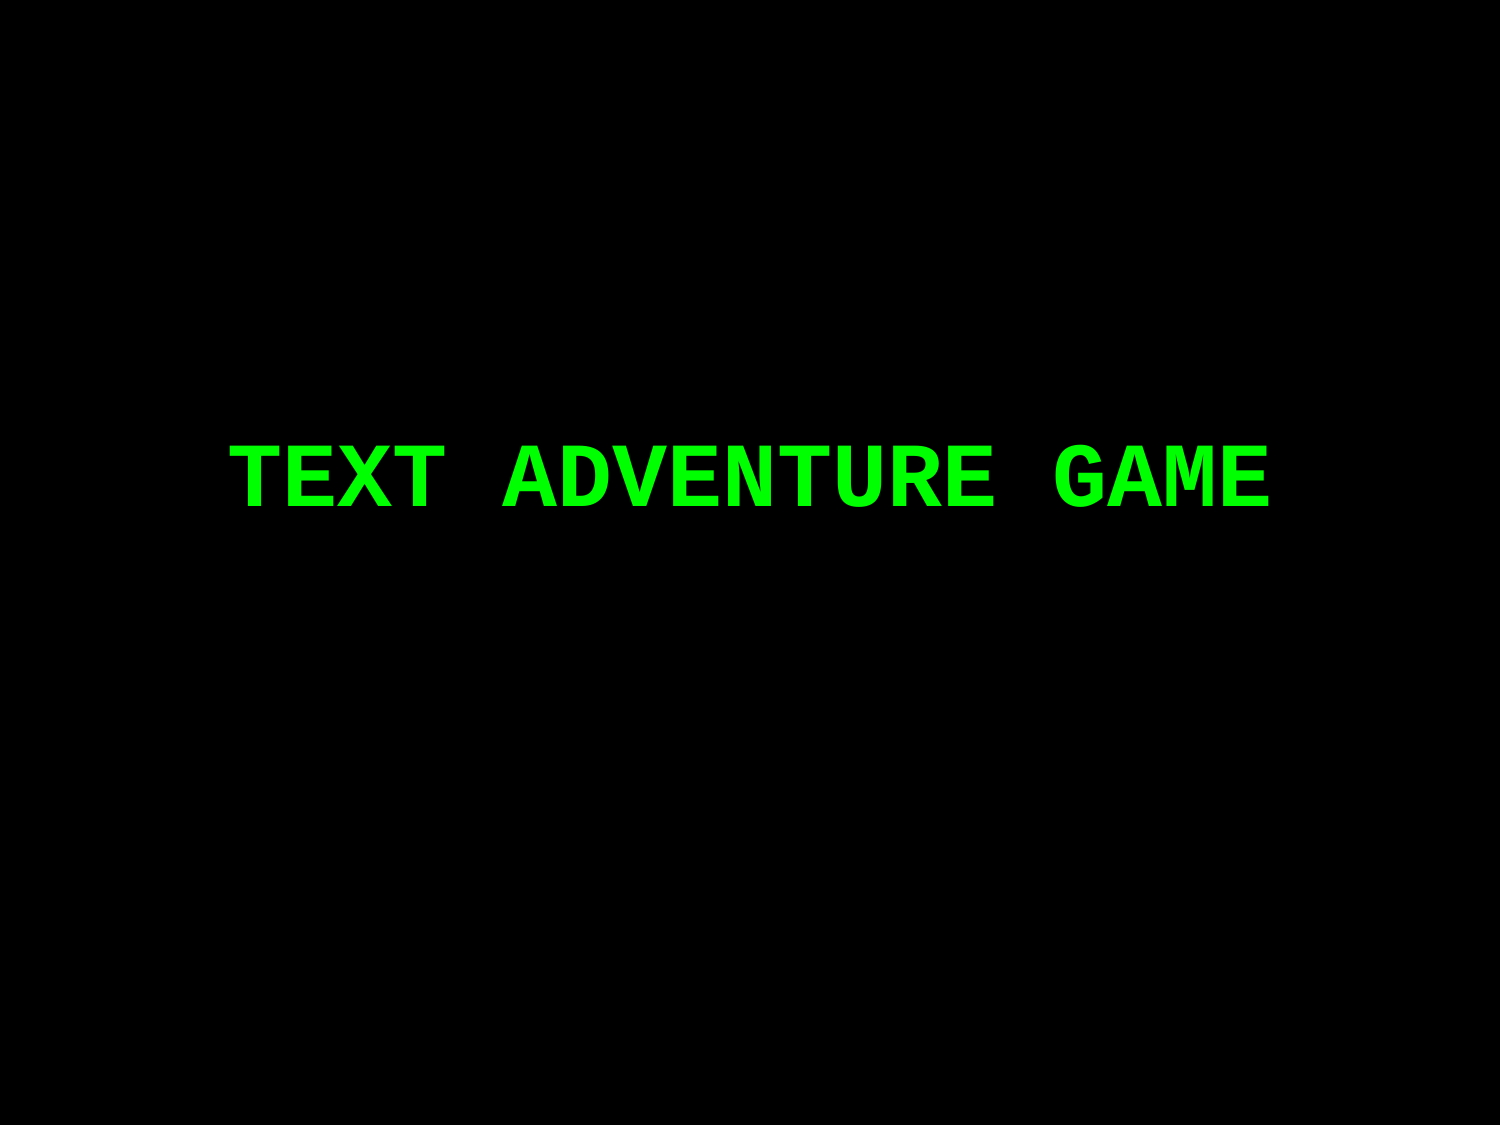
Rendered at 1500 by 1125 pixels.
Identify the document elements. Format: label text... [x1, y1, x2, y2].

title TEXT ADVENTURE GAME [112, 368, 1388, 572]
